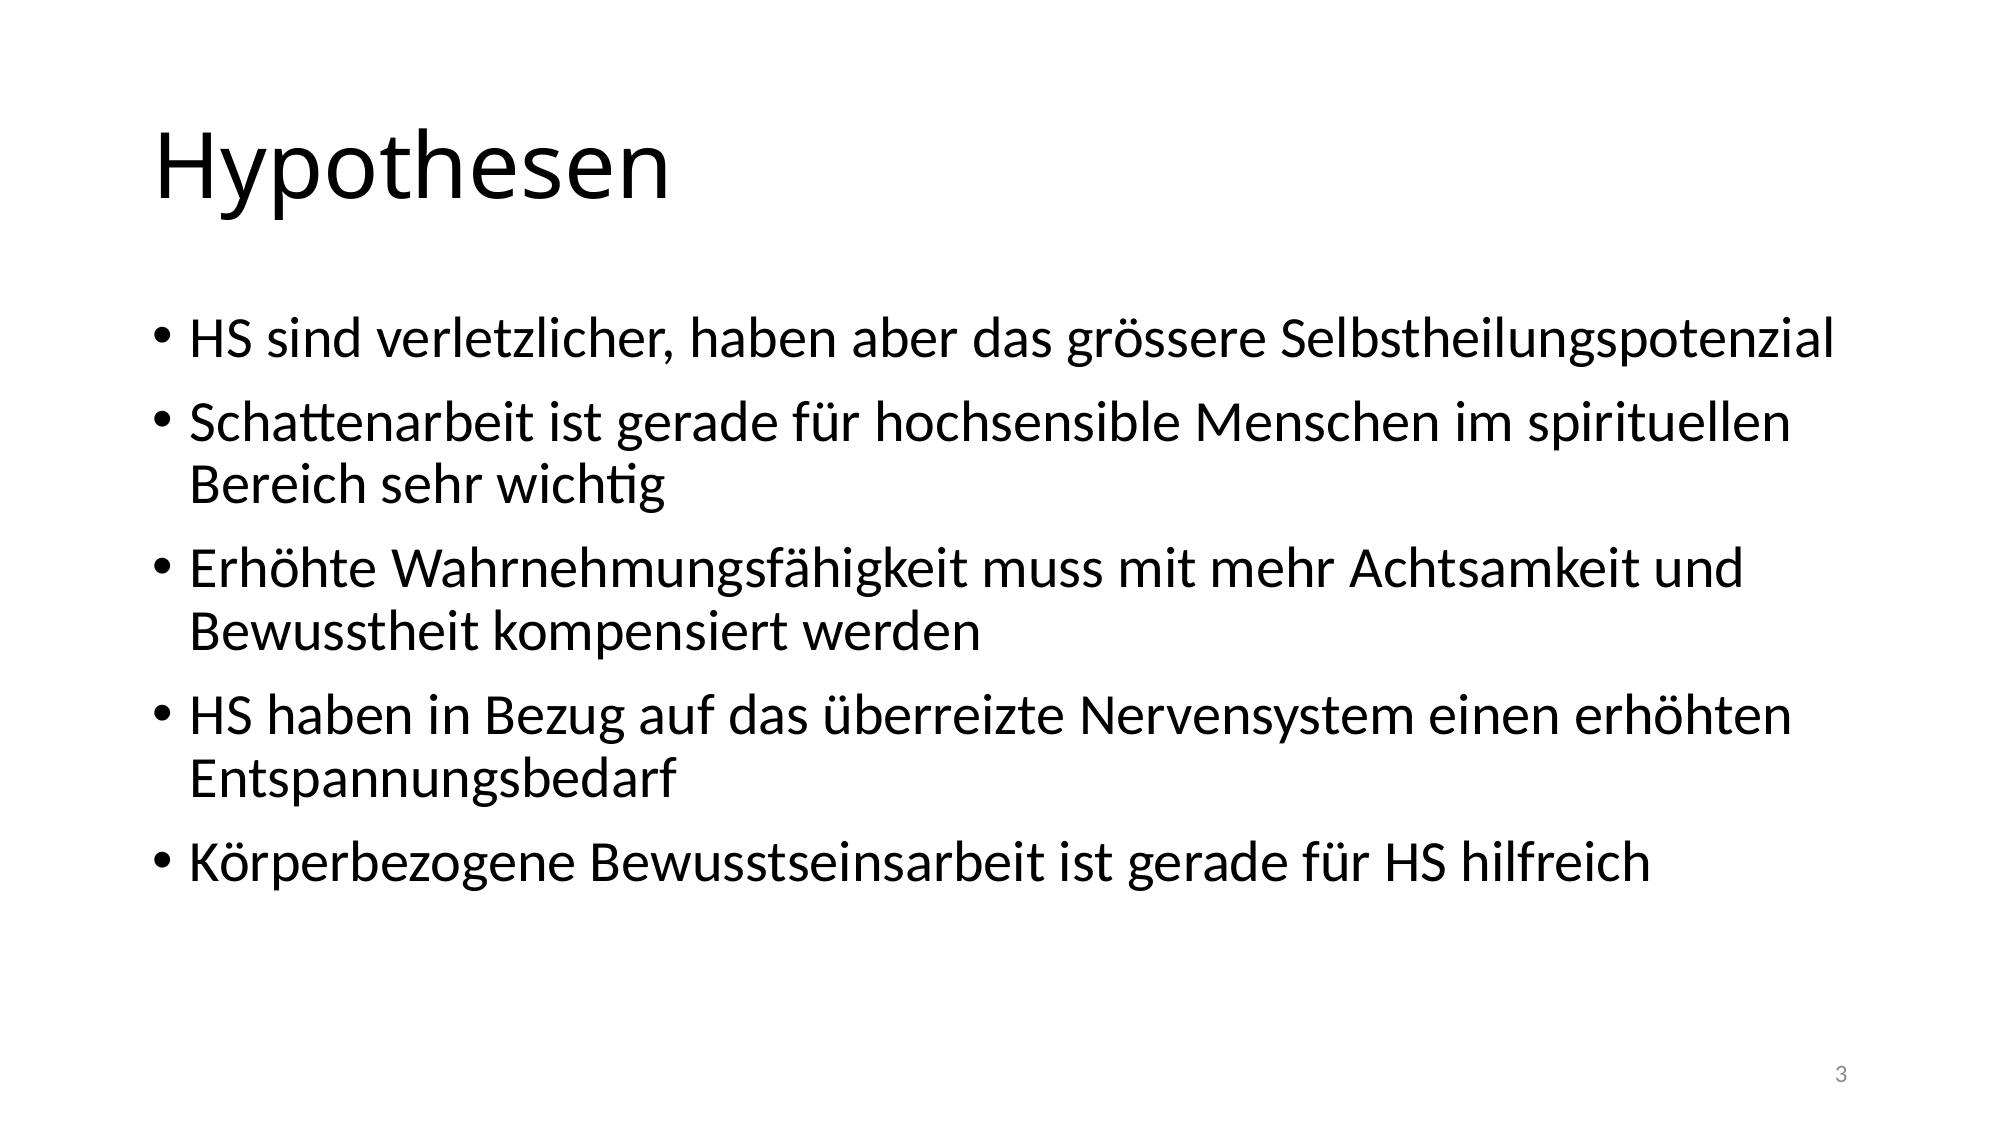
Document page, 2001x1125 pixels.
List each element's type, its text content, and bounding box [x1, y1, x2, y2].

list HS sind verletzlicher, haben aber das grössere Selbstheilungspotenzial Schattenarbeit ist gerade für hochsensible Menschen im spirituellen Bereich sehr wichtig Erhöhte Wahrnehmungsfähigkeit muss mit mehr Achtsamkeit und Bewusstheit kompensiert werden HS haben in Bezug auf das überreizte Nervensystem einen erhöhten Entspannungsbedarf Körperbezogene Bewusstseinsarbeit ist gerade für HS hilfreich [137, 299, 1863, 1014]
slide_number 3 [1412, 1042, 1863, 1103]
title Hypothesen [137, 59, 1863, 278]
